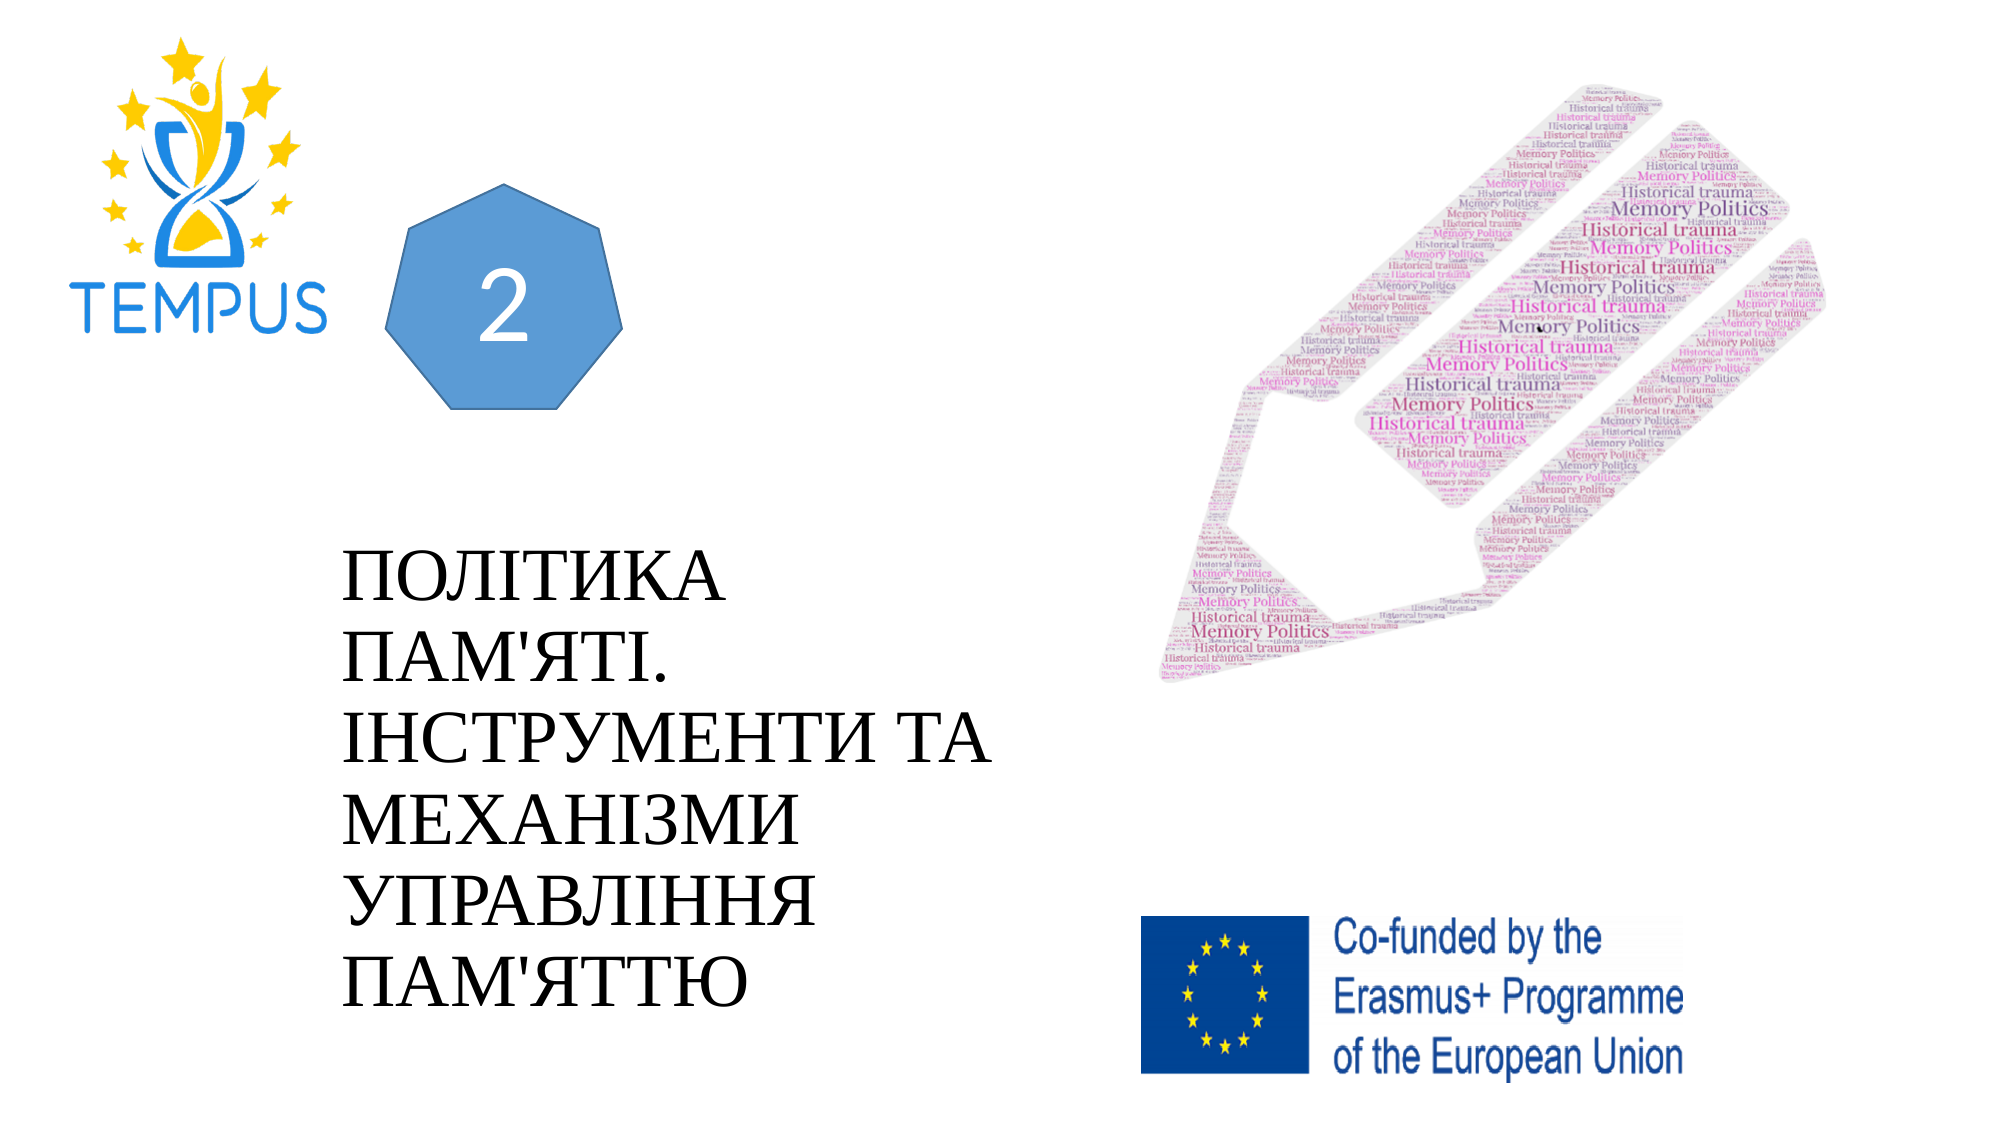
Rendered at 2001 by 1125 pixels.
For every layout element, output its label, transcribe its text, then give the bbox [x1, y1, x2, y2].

picture [69, 36, 327, 334]
picture [1141, 916, 1683, 1083]
title ПОЛІТИКА ПАМ'ЯТІ. ІНСТРУМЕНТИ ТА МЕХАНІЗМИ УПРАВЛІННЯ ПАМ'ЯТТЮ [326, 444, 1014, 1033]
text_box 2 [384, 183, 624, 410]
picture [1141, 68, 1844, 699]
